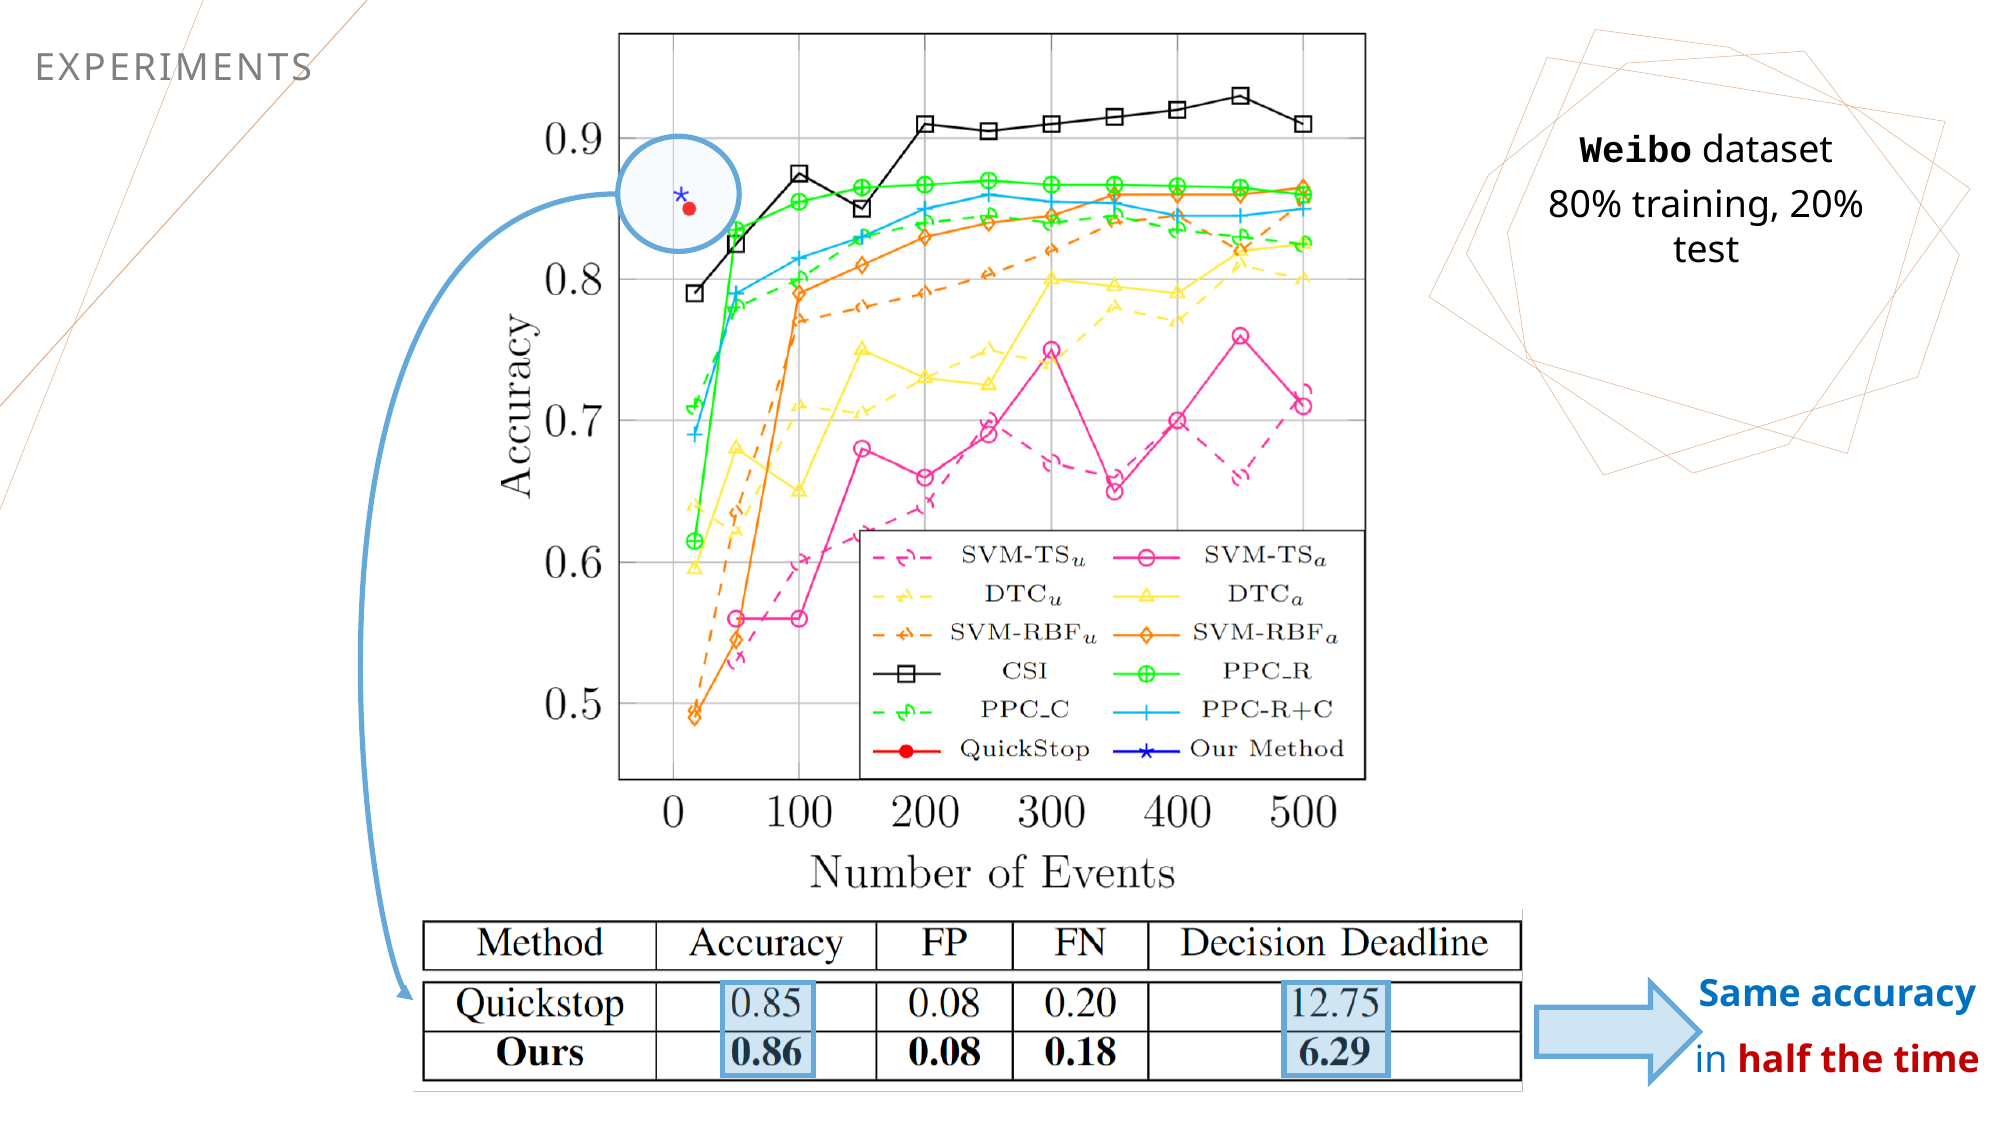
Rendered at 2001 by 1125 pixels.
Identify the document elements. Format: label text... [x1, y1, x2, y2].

text_box Same accuracy in half the time [1668, 961, 2000, 1097]
picture [501, 29, 1372, 900]
text_box Experiments [19, 0, 561, 137]
picture [413, 909, 1523, 1092]
text_box [1535, 980, 1668, 1084]
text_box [413, 193, 618, 1001]
text_box [1429, 29, 1971, 476]
